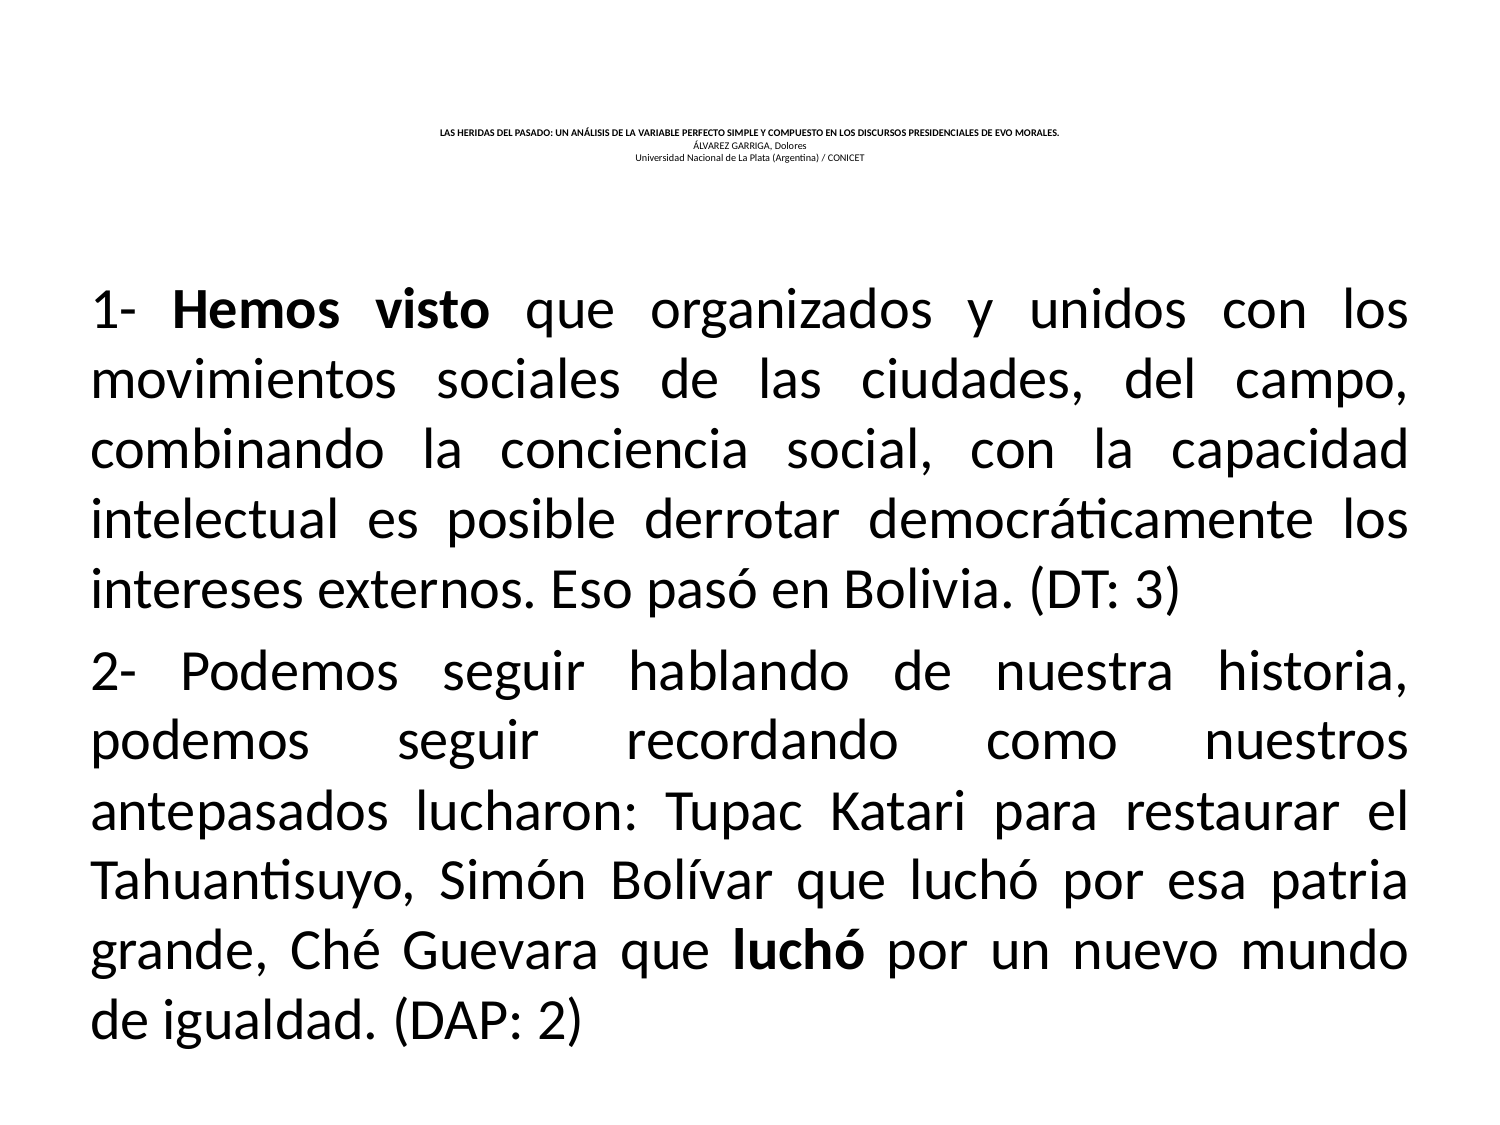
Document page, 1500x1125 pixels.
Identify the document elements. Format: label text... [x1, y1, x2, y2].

list 1- Hemos visto que organizados y unidos con los movimientos sociales de las ciudades, del campo, combinando la conciencia social, con la capacidad intelectual es posible derrotar democráticamente los intereses externos. Eso pasó en Bolivia. (DT: 3) 2- Podemos seguir hablando de nuestra historia, podemos seguir recordando como nuestros antepasados lucharon: Tupac Katari para restaurar el Tahuantisuyo, Simón Bolívar que luchó por esa patria grande, Ché Guevara que luchó por un nuevo mundo de igualdad. (DAP: 2) [75, 262, 1425, 1083]
title LAS HERIDAS DEL PASADO: UN ANÁLISIS DE LA VARIABLE PERFECTO SIMPLE Y COMPUESTO EN LOS DISCURSOS PRESIDENCIALES DE EVO MORALES. ÁLVAREZ GARRIGA, Dolores Universidad Nacional de La Plata (Argentina) / CONICET [75, 45, 1425, 256]
